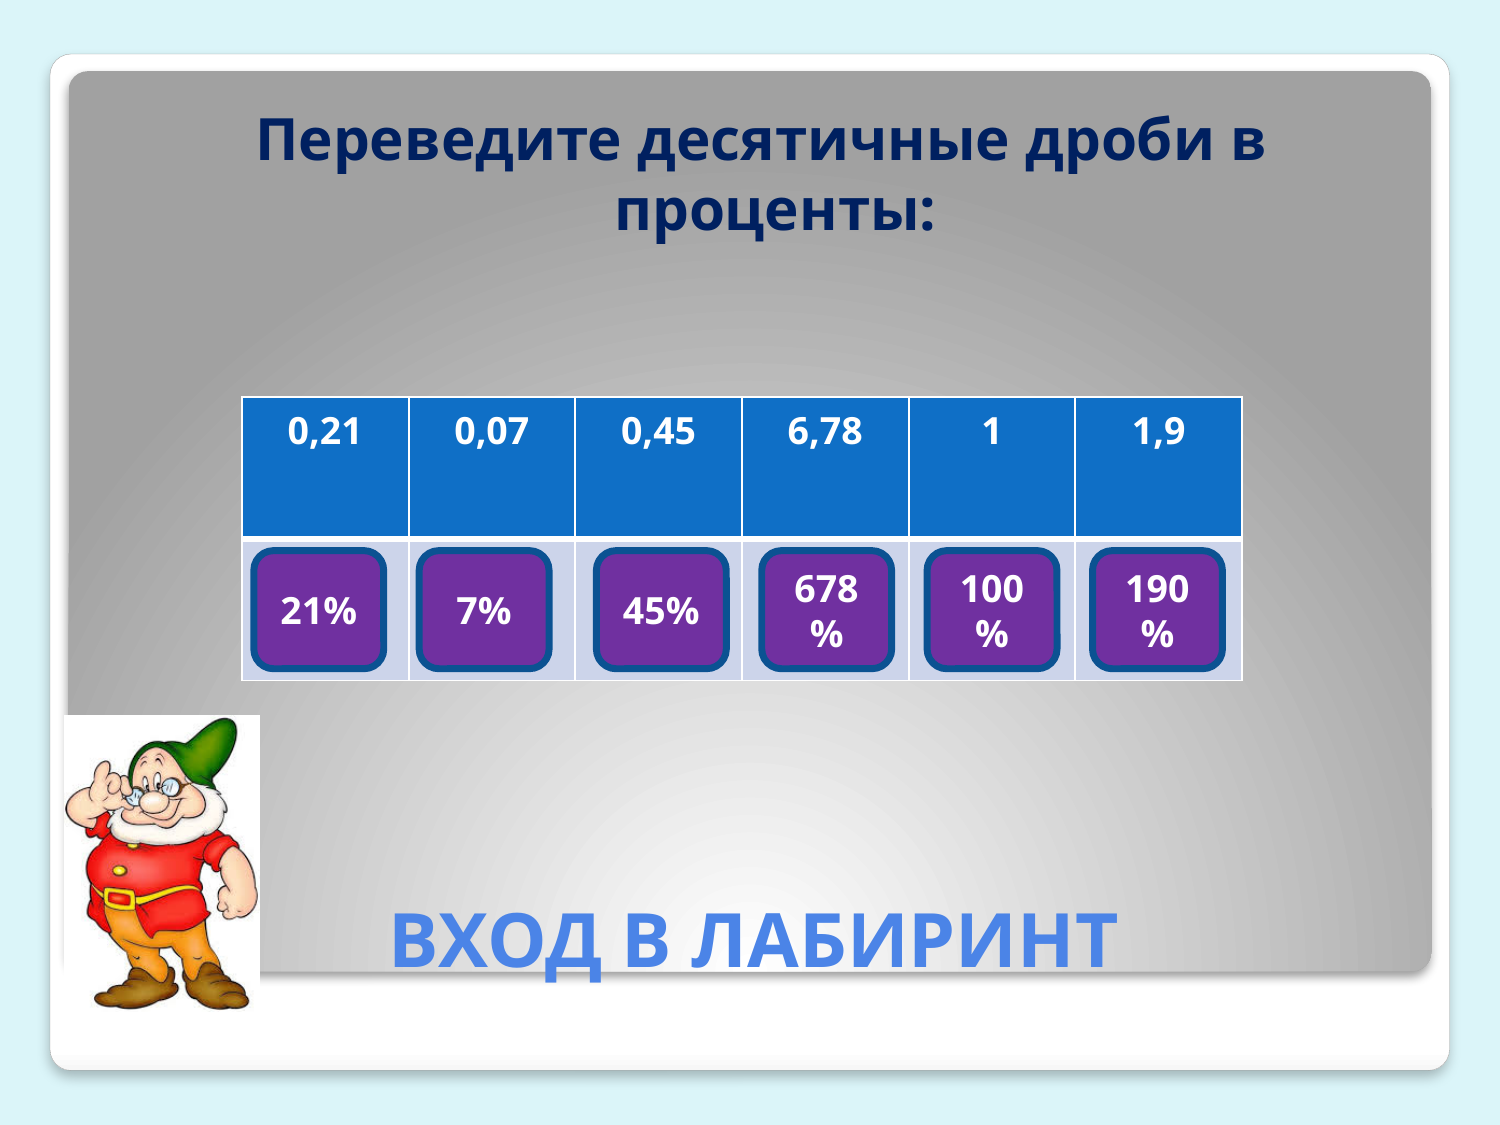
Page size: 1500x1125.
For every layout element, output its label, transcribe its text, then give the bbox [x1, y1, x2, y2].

table_cell [1076, 542, 1241, 680]
text_box 190% [1089, 547, 1226, 673]
text_box 7% [415, 547, 553, 673]
text_box 45% [592, 547, 730, 673]
picture [64, 715, 260, 1012]
table_header 0,45 [576, 398, 741, 536]
table_cell [243, 542, 408, 680]
table_cell [410, 542, 574, 680]
table_cell [576, 542, 741, 680]
table_cell [910, 542, 1074, 680]
table_header 1 [910, 398, 1074, 536]
table_header 6,78 [743, 398, 908, 536]
text_box 678% [758, 547, 896, 673]
table_header 0,07 [410, 398, 574, 536]
text_box 100% [923, 547, 1061, 673]
table_header 0,21 [243, 398, 408, 536]
text_box 21% [250, 547, 388, 673]
title ВХОД В ЛАБИРИНТ [268, 817, 1425, 990]
table_header 1,9 [1076, 398, 1241, 536]
table_cell [743, 542, 908, 680]
list Переведите десятичные дроби в проценты: [82, 86, 1425, 774]
